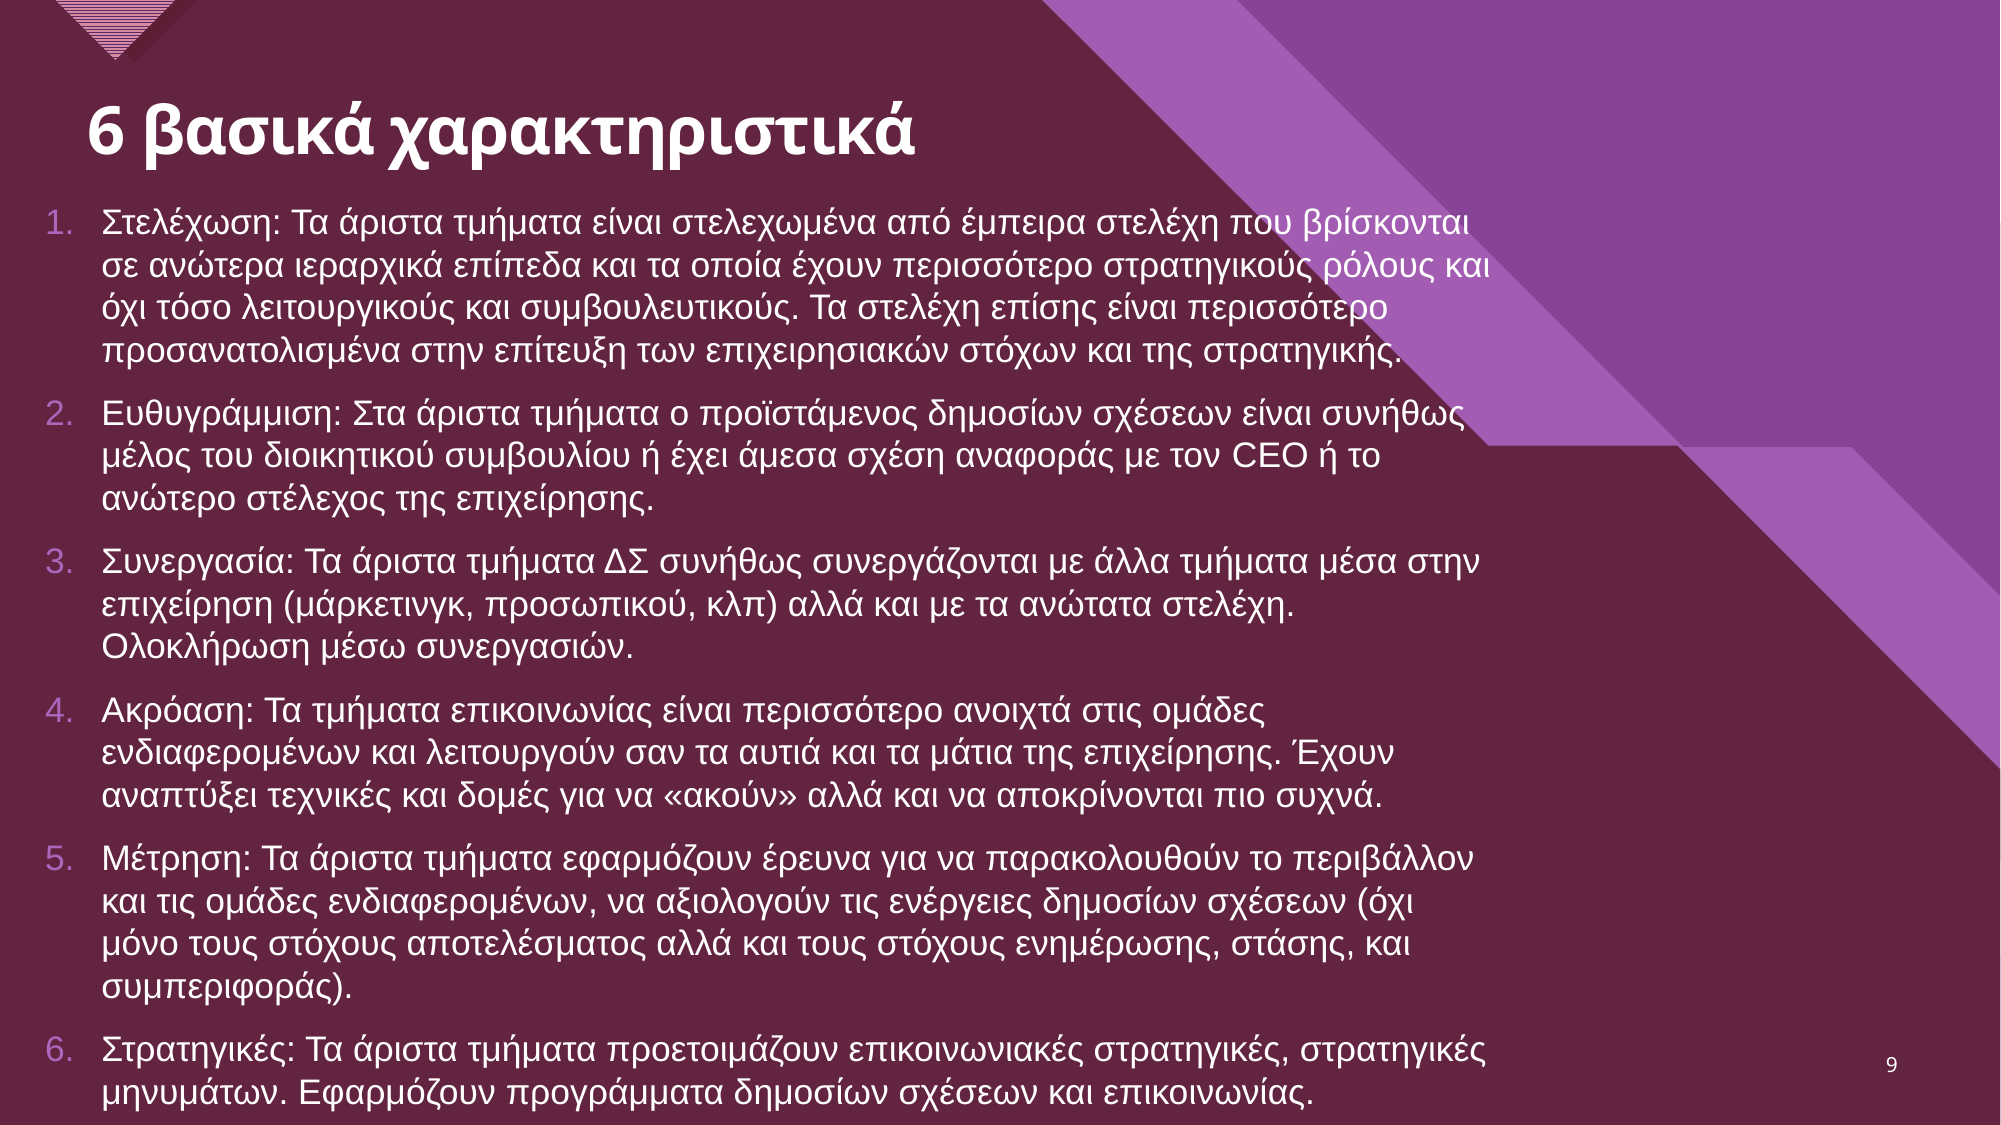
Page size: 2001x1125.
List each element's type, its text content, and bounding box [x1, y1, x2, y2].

slide_number 9 [1845, 1035, 1913, 1096]
title 6 βασικά χαρακτηριστικά [72, 89, 1913, 177]
list Στελέχωση: Τα άριστα τμήματα είναι στελεχωμένα από έμπειρα στελέχη που βρίσκονται σε ανώτερα ιεραρχικά επίπεδα και τα οποία έχουν περισσότερο στρατηγικούς ρόλους και όχι τόσο λειτουργικούς και συμβουλευτικούς. Τα στελέχη επίσης είναι περισσότερο προσανατολισμένα στην επίτευξη των επιχειρησιακών στόχων και της στρατηγικής. Ευθυγράμμιση: Στα άριστα τμήματα ο προϊστάμενος δημοσίων σχέσεων είναι συνήθως μέλος του διοικητικού συμβουλίου ή έχει άμεσα σχέση αναφοράς με τον CEO ή το ανώτερο στέλεχος της επιχείρησης. Συνεργασία: Τα άριστα τμήματα ΔΣ συνήθως συνεργάζονται με άλλα τμήματα μέσα στην επιχείρηση (μάρκετινγκ, προσωπικού, κλπ) αλλά και με τα ανώτατα στελέχη. Ολοκλήρωση μέσω συνεργασιών. Ακρόαση: Τα τμήματα επικοινωνίας είναι περισσότερο ανοιχτά στις ομάδες ενδιαφερομένων και λειτουργούν σαν τα αυτιά και τα μάτια της επιχείρησης. Έχουν αναπτύξει τεχνικές και δομές για να «ακούν» αλλά και να αποκρίνονται πιο συχνά. Μέτρηση: Τα άριστα τμήματα εφαρμόζουν έρευνα για να παρακολουθούν το περιβάλλον και τις ομάδες ενδιαφερομένων, να αξιολογούν τις ενέργειες δημοσίων σχέσεων (όχι μόνο τους στόχους αποτελέσματος αλλά και τους στόχους ενημέρωσης, στάσης, και συμπεριφοράς). Στρατηγικές: Τα άριστα τμήματα προετοιμάζουν επικοινωνιακές στρατηγικές, στρατηγικές μηνυμάτων. Εφαρμόζουν προγράμματα δημοσίων σχέσεων και επικοινωνίας. [30, 191, 1509, 1093]
